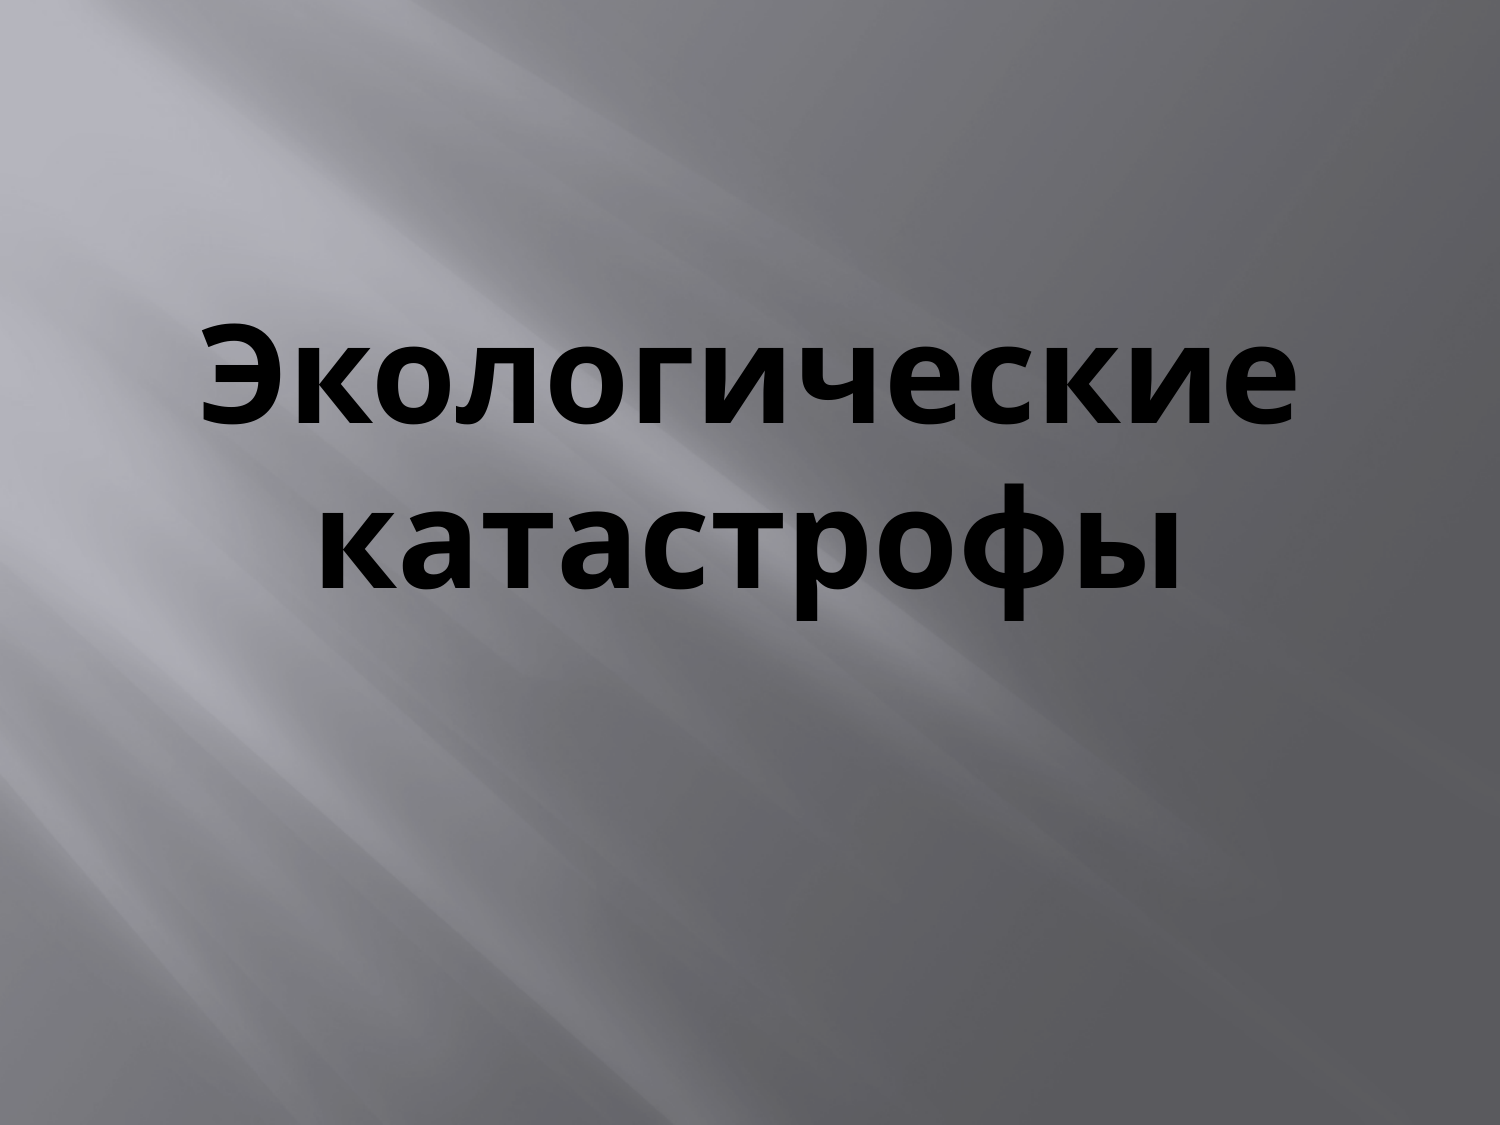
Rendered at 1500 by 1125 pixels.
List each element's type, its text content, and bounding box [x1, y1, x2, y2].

title Экологические катастрофы [75, 45, 1425, 858]
